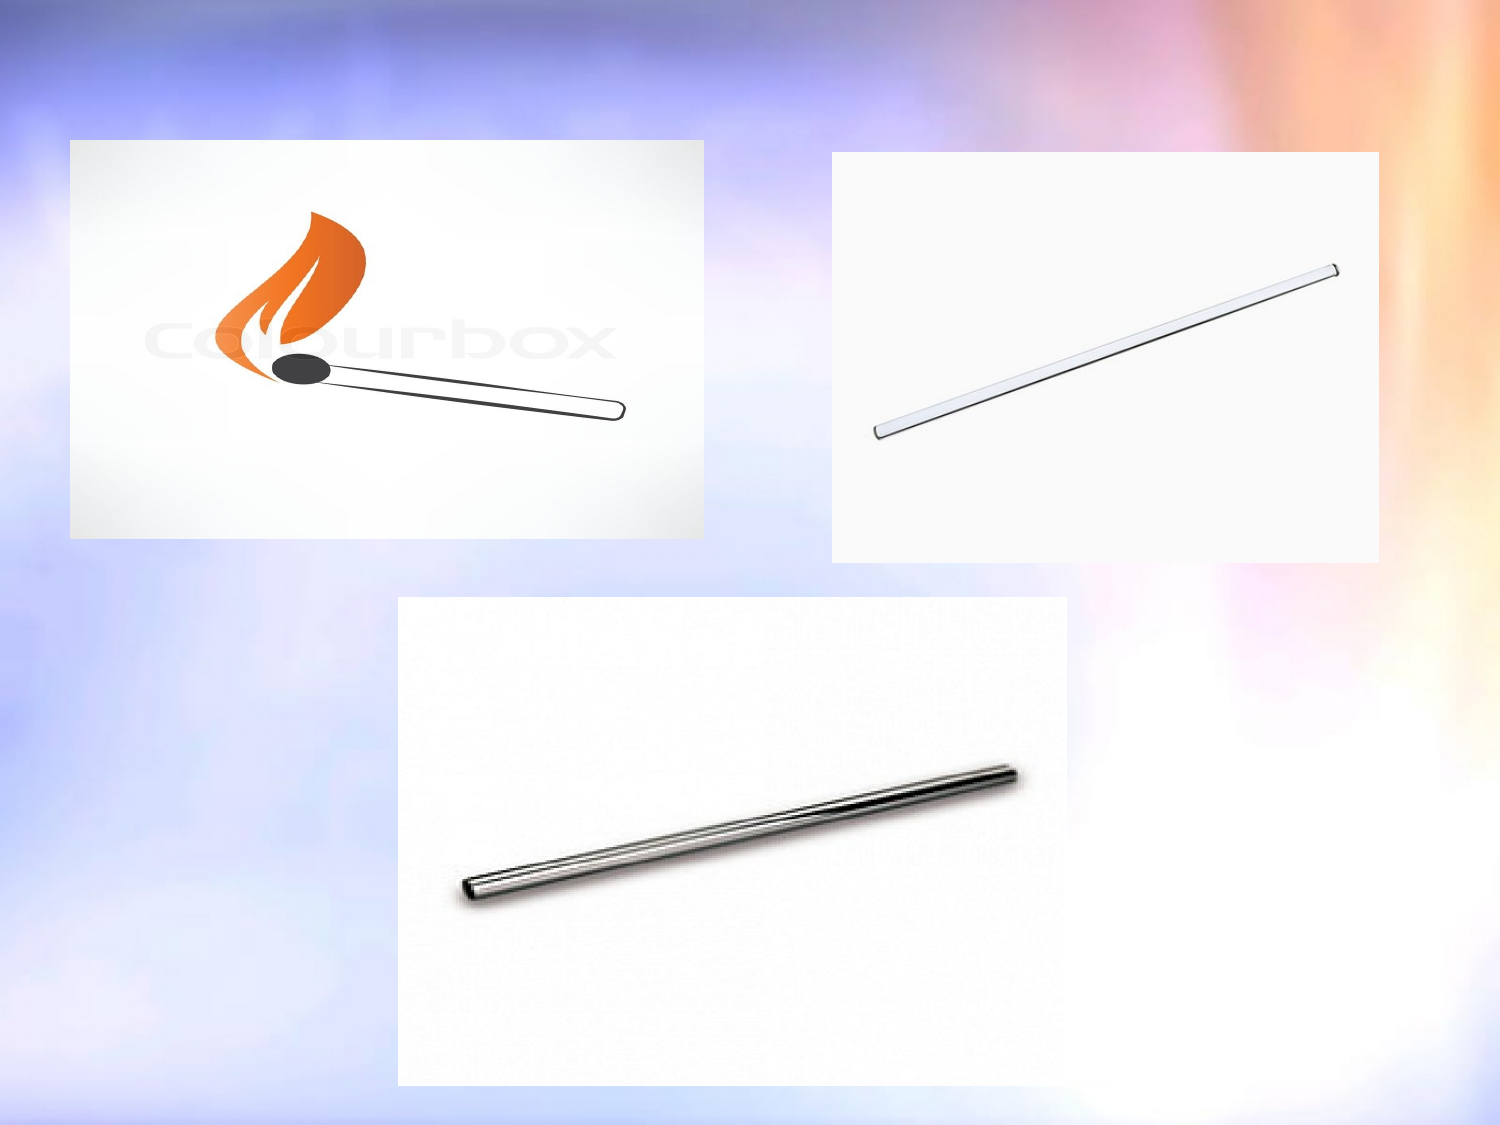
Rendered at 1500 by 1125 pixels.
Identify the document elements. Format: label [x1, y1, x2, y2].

text_box [70, 140, 1380, 1087]
picture [0, 0, 1500, 1125]
